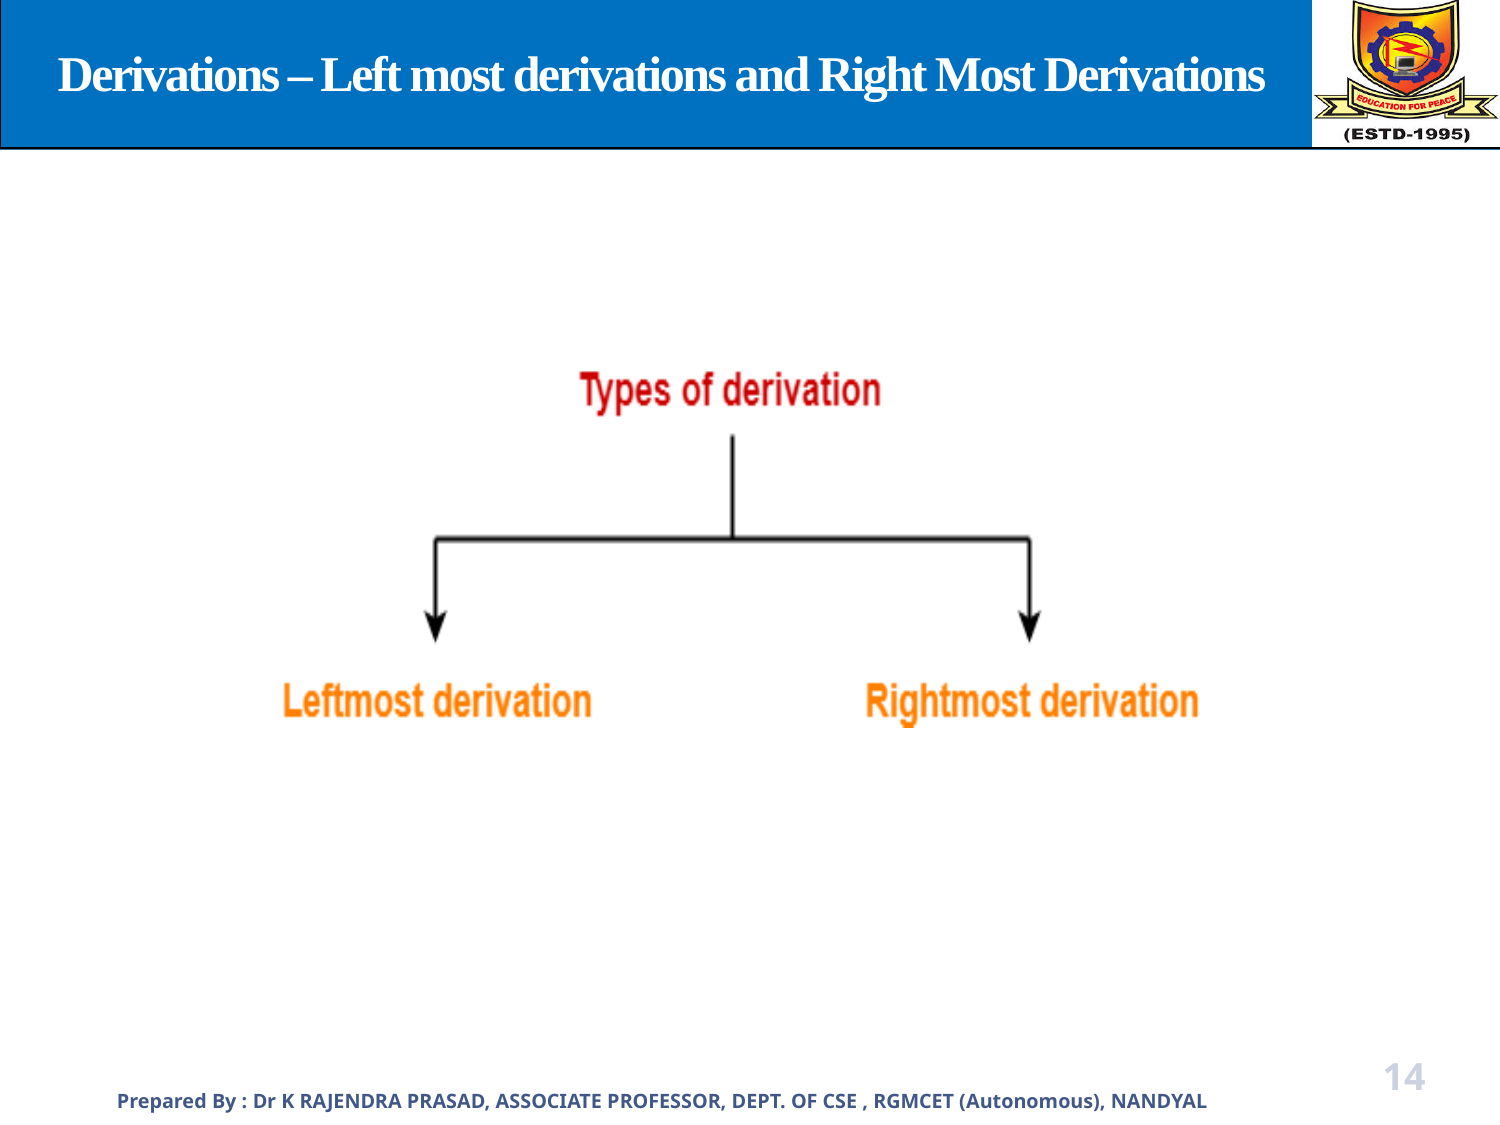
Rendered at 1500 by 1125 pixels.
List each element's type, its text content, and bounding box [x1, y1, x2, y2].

title Derivations – Left most derivations and Right Most Derivations [15, 13, 1309, 126]
picture [1312, 0, 1500, 147]
slide_number Prepared By : Dr K RAJENDRA PRASAD, ASSOCIATE PROFESSOR, DEPT. OF CSE , RGMCET (Autonomous), NANDYAL [15, 1086, 1311, 1114]
text_box [100, 0, 1406, 101]
slide_number 14 [1080, 1086, 1441, 1112]
picture [279, 357, 1235, 729]
